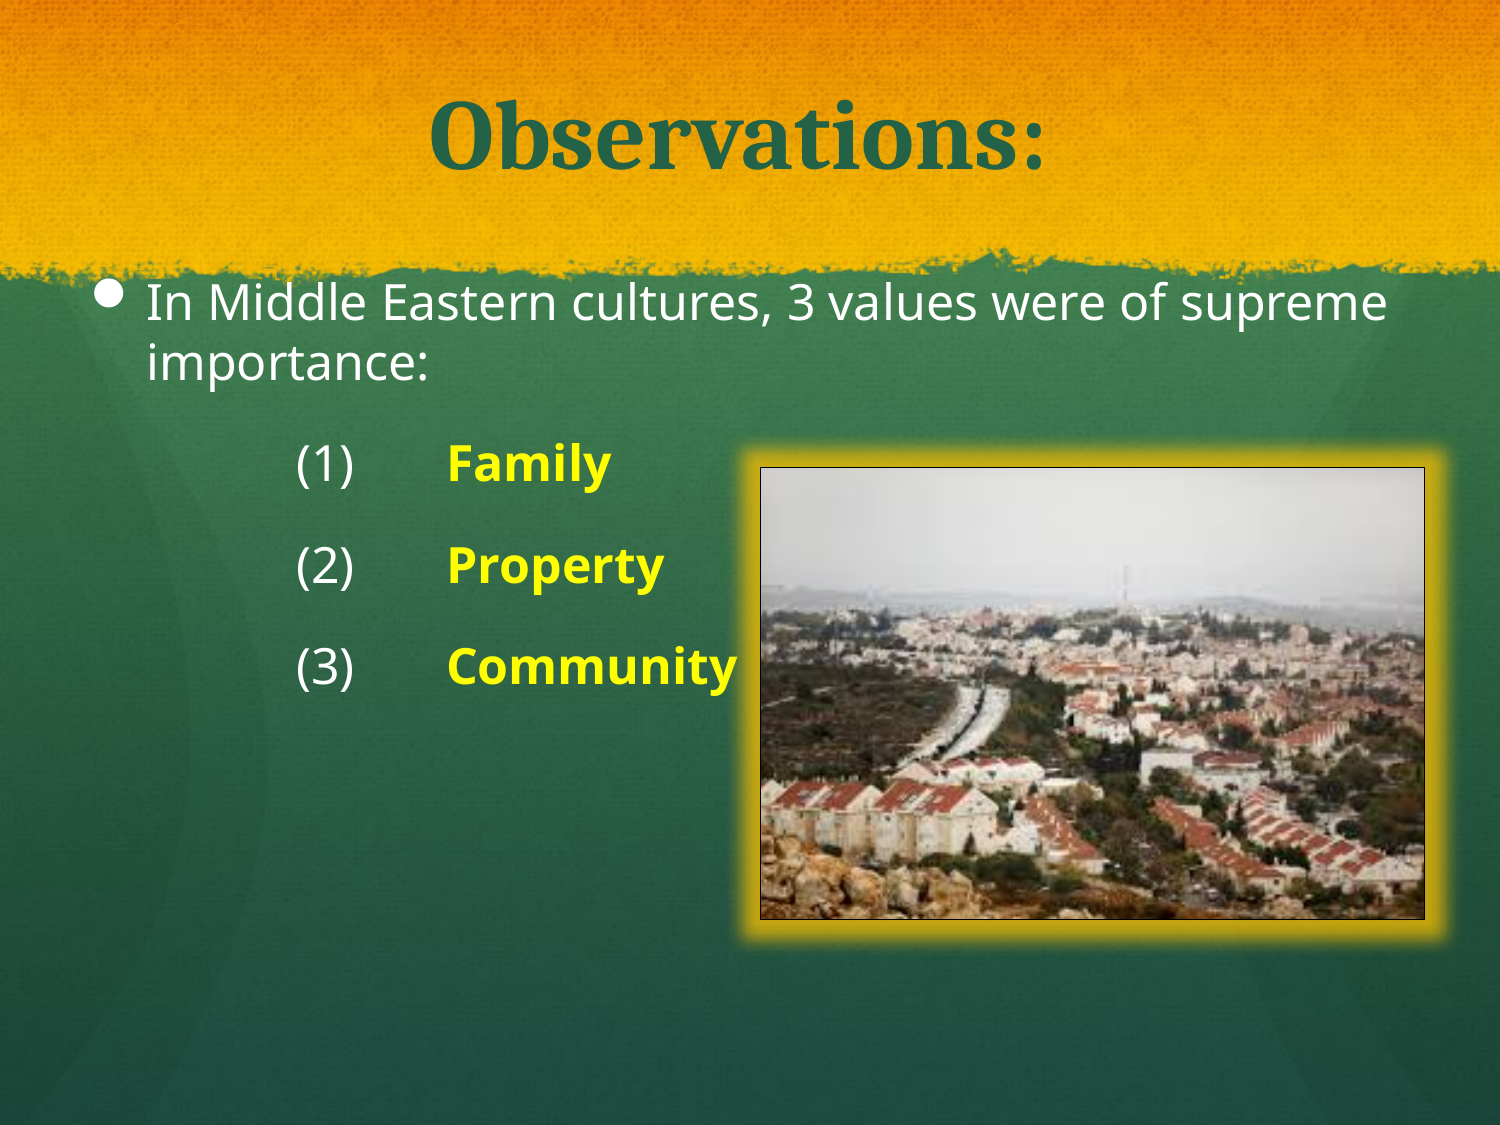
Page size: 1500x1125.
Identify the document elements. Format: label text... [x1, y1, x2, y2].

picture [0, 0, 1500, 1125]
title Observations: [125, 13, 1375, 246]
list Jesus’ answer speaks about people in general, not just wealthy people. That includes even poor people who don’t have wealth and money but still want it. So they are “wannabe wealthy people.” And it is impossible for them also to be saved with this kind of thinking. [730, 437, 1425, 951]
list In Middle Eastern cultures, 3 values were of supreme importance: (1) Family (2) Property (3) Community [75, 262, 1425, 1025]
